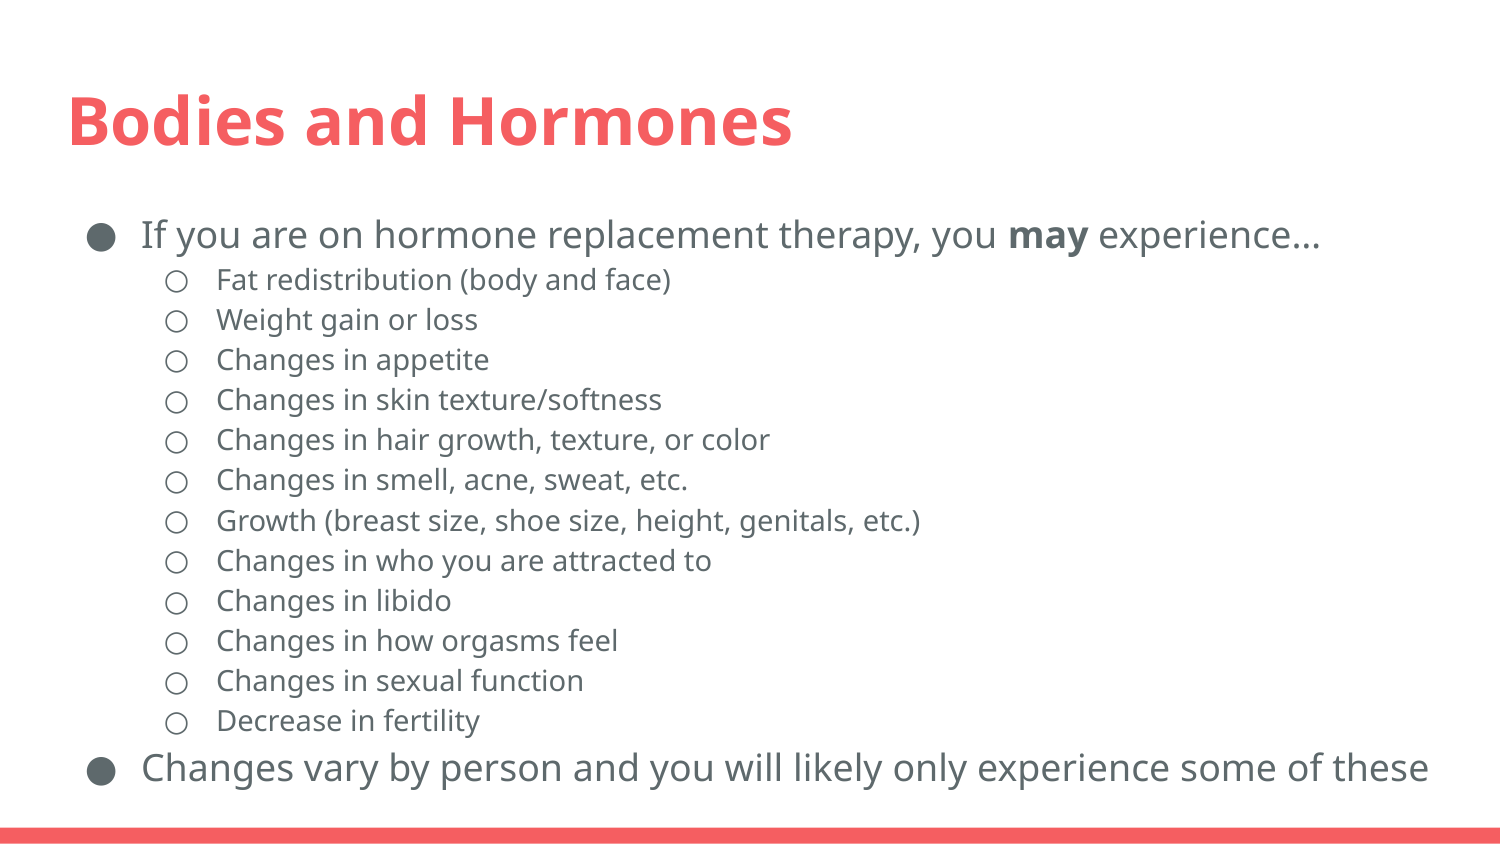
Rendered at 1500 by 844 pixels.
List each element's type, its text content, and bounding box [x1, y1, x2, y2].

title Bodies and Hormones [51, 64, 1449, 167]
list If you are on hormone replacement therapy, you may experience… Fat redistribution (body and face) Weight gain or loss Changes in appetite Changes in skin texture/softness Changes in hair growth, texture, or color Changes in smell, acne, sweat, etc. Growth (breast size, shoe size, height, genitals, etc.) Changes in who you are attracted to Changes in libido Changes in how orgasms feel Changes in sexual function Decrease in fertility Changes vary by person and you will likely only experience some of these [51, 189, 1466, 806]
